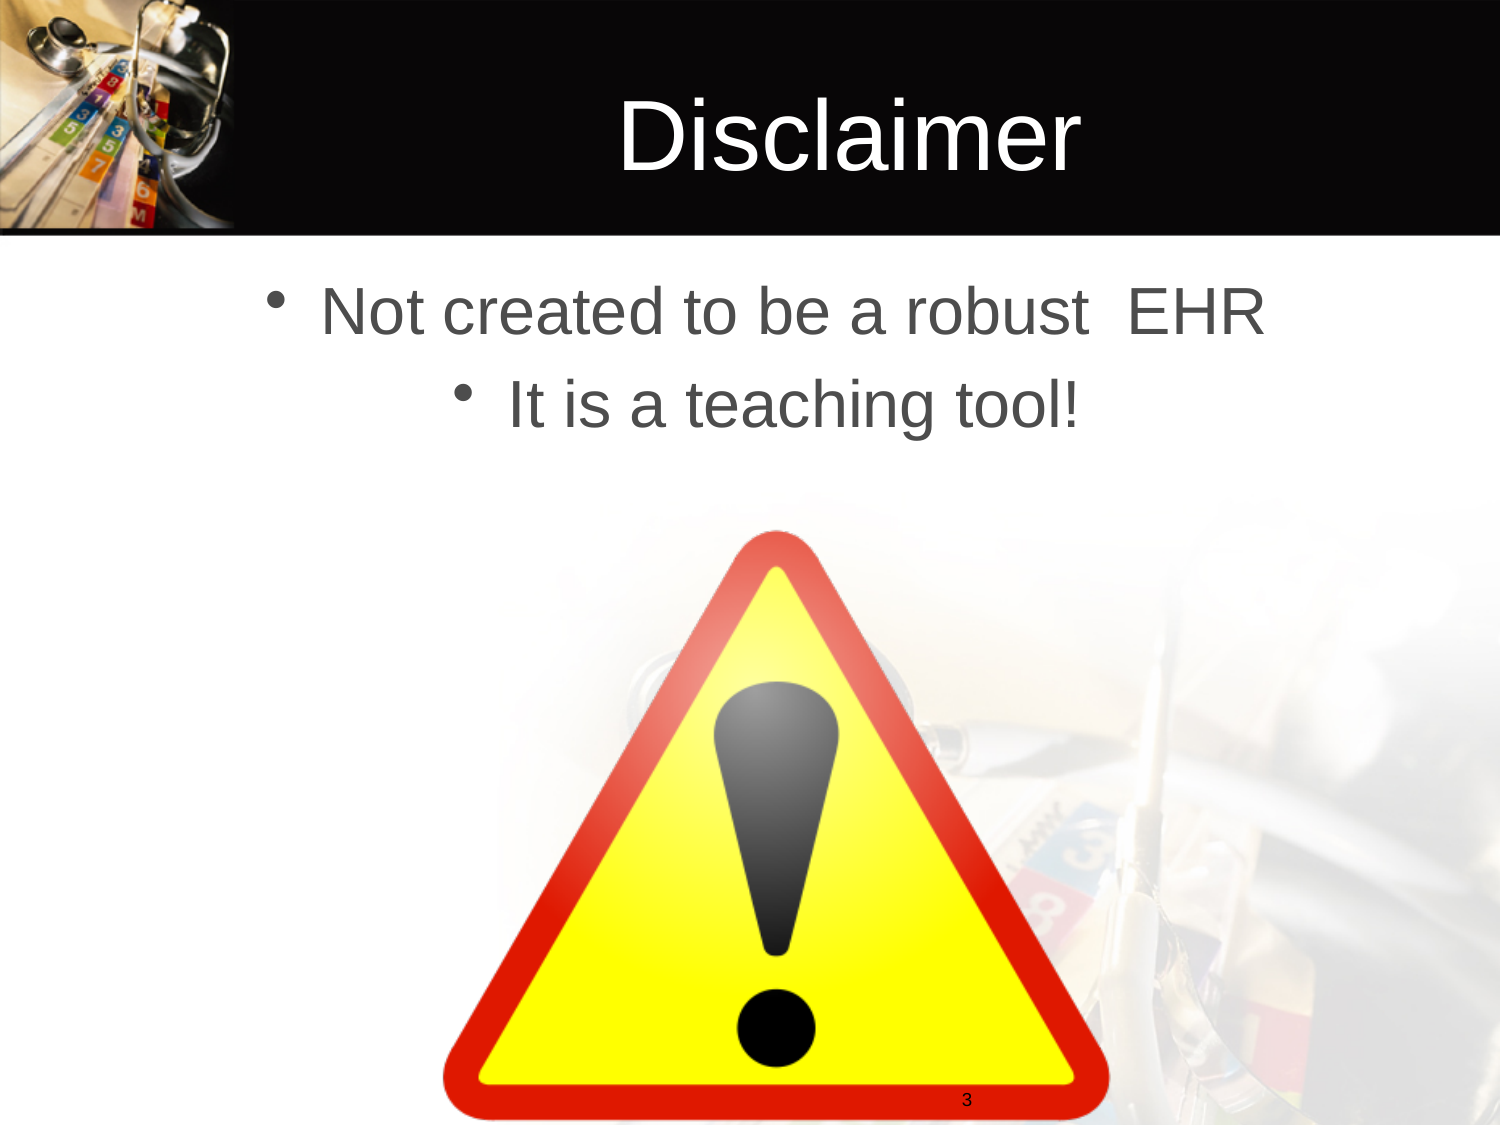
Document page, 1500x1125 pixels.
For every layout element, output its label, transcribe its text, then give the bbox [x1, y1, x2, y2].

title Disclaimer [247, 56, 1453, 204]
list Not created to be a robust EHR It is a teaching tool! [33, 259, 1500, 513]
picture [0, 0, 1500, 1125]
